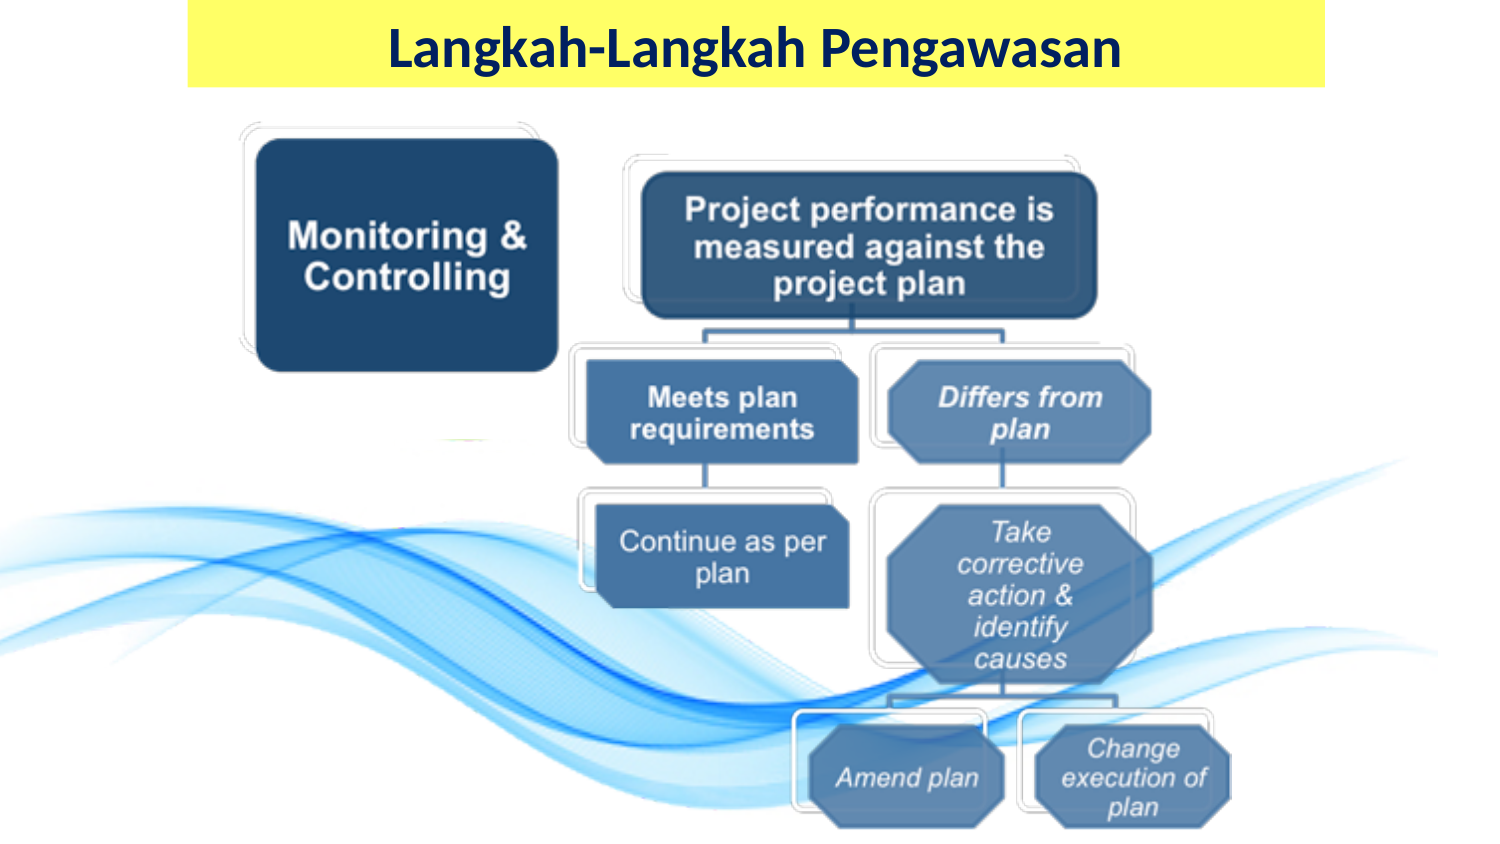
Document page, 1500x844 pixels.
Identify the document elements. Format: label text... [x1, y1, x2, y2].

picture [0, 121, 1438, 844]
title Langkah-Langkah Pengawasan [187, 0, 1325, 88]
